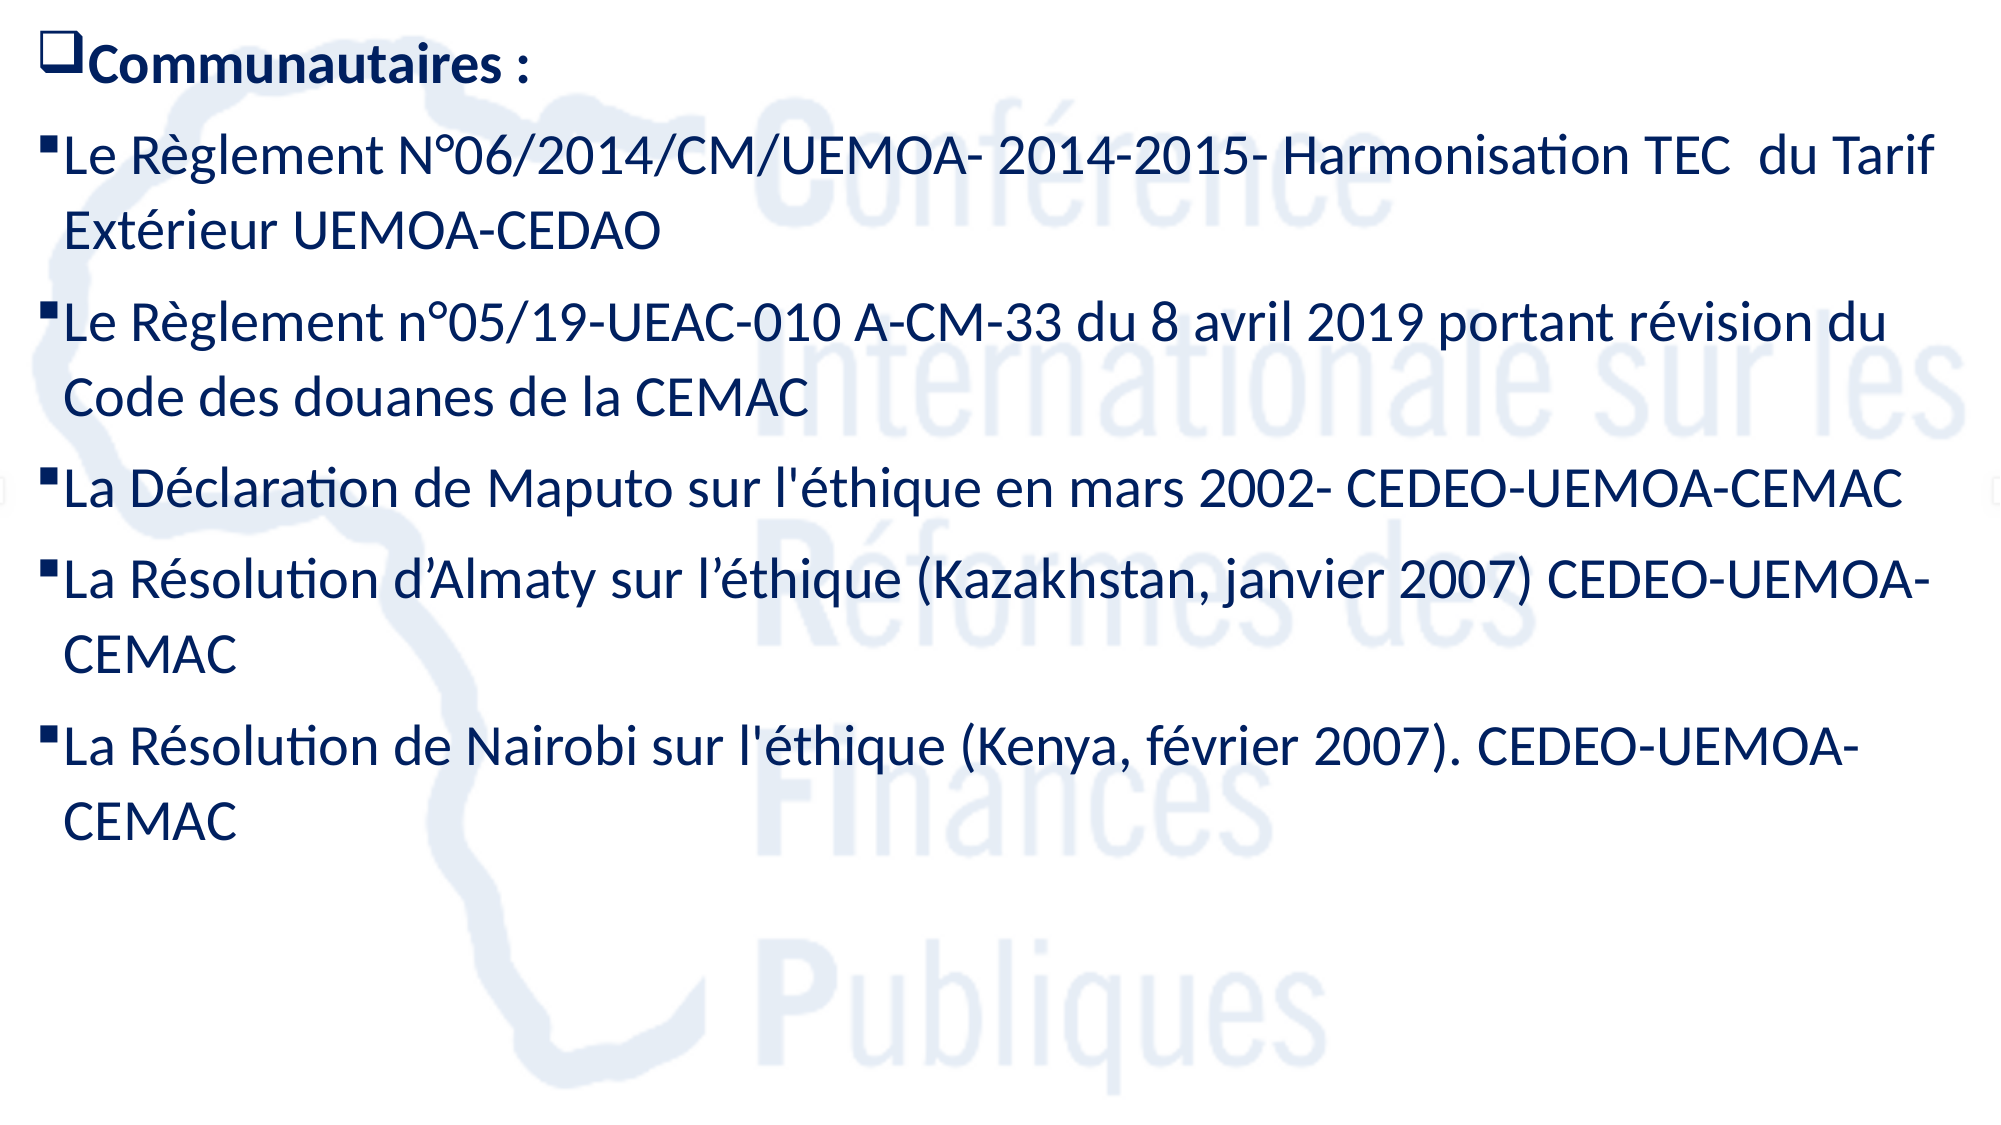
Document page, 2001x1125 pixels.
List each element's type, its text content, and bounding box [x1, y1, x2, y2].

text_box Communautaires : Le Règlement N°06/2014/CM/UEMOA- 2014-2015- Harmonisation TEC du Tarif Extérieur UEMOA-CEDAO Le Règlement n°05/19-UEAC-010 A-CM-33 du 8 avril 2019 portant révision du Code des douanes de la CEMAC La Déclaration de Maputo sur l'éthique en mars 2002- CEDEO-UEMOA-CEMAC La Résolution d’Almaty sur l’éthique (Kazakhstan, janvier 2007) CEDEO-UEMOA-CEMAC La Résolution de Nairobi sur l'éthique (Kenya, février 2007). CEDEO-UEMOA-CEMAC [20, 12, 1984, 951]
